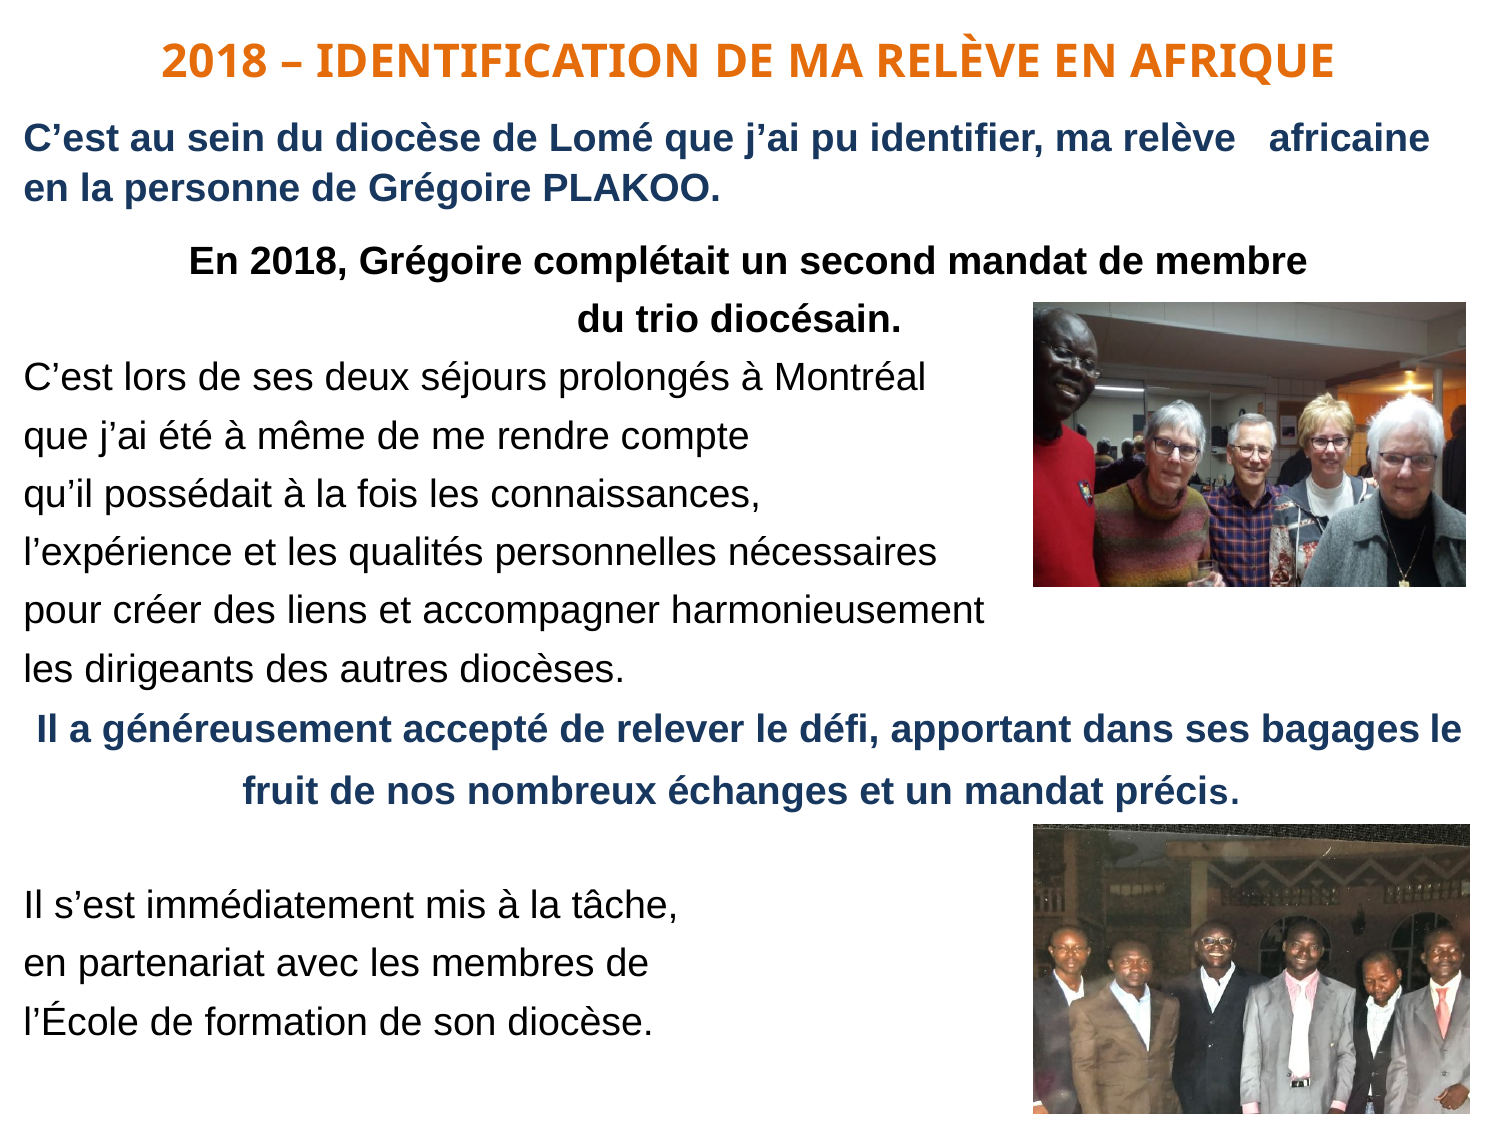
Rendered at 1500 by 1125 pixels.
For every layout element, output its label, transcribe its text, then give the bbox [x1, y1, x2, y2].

picture [1032, 302, 1466, 587]
picture [1032, 824, 1471, 1114]
list 2018 – IDENTIFICATION DE MA RELÈVE EN AFRIQUE C’est au sein du diocèse de Lomé que j’ai pu identifier, ma relève africaine en la personne de Grégoire PLAKOO. En 2018, Grégoire complétait un second mandat de membre du trio diocésain. C’est lors de ses deux séjours prolongés à Montréal que j’ai été à même de me rendre compte qu’il possédait à la fois les connaissances, l’expérience et les qualités personnelles nécessaires pour créer des liens et accompagner harmonieusement les dirigeants des autres diocèses. Il a généreusement accepté de relever le défi, apportant dans ses bagages le fruit de nos nombreux échanges et un mandat précis. Il s’est immédiatement mis à la tâche, en partenariat avec les membres de l’École de formation de son diocèse. [8, 19, 1491, 1059]
